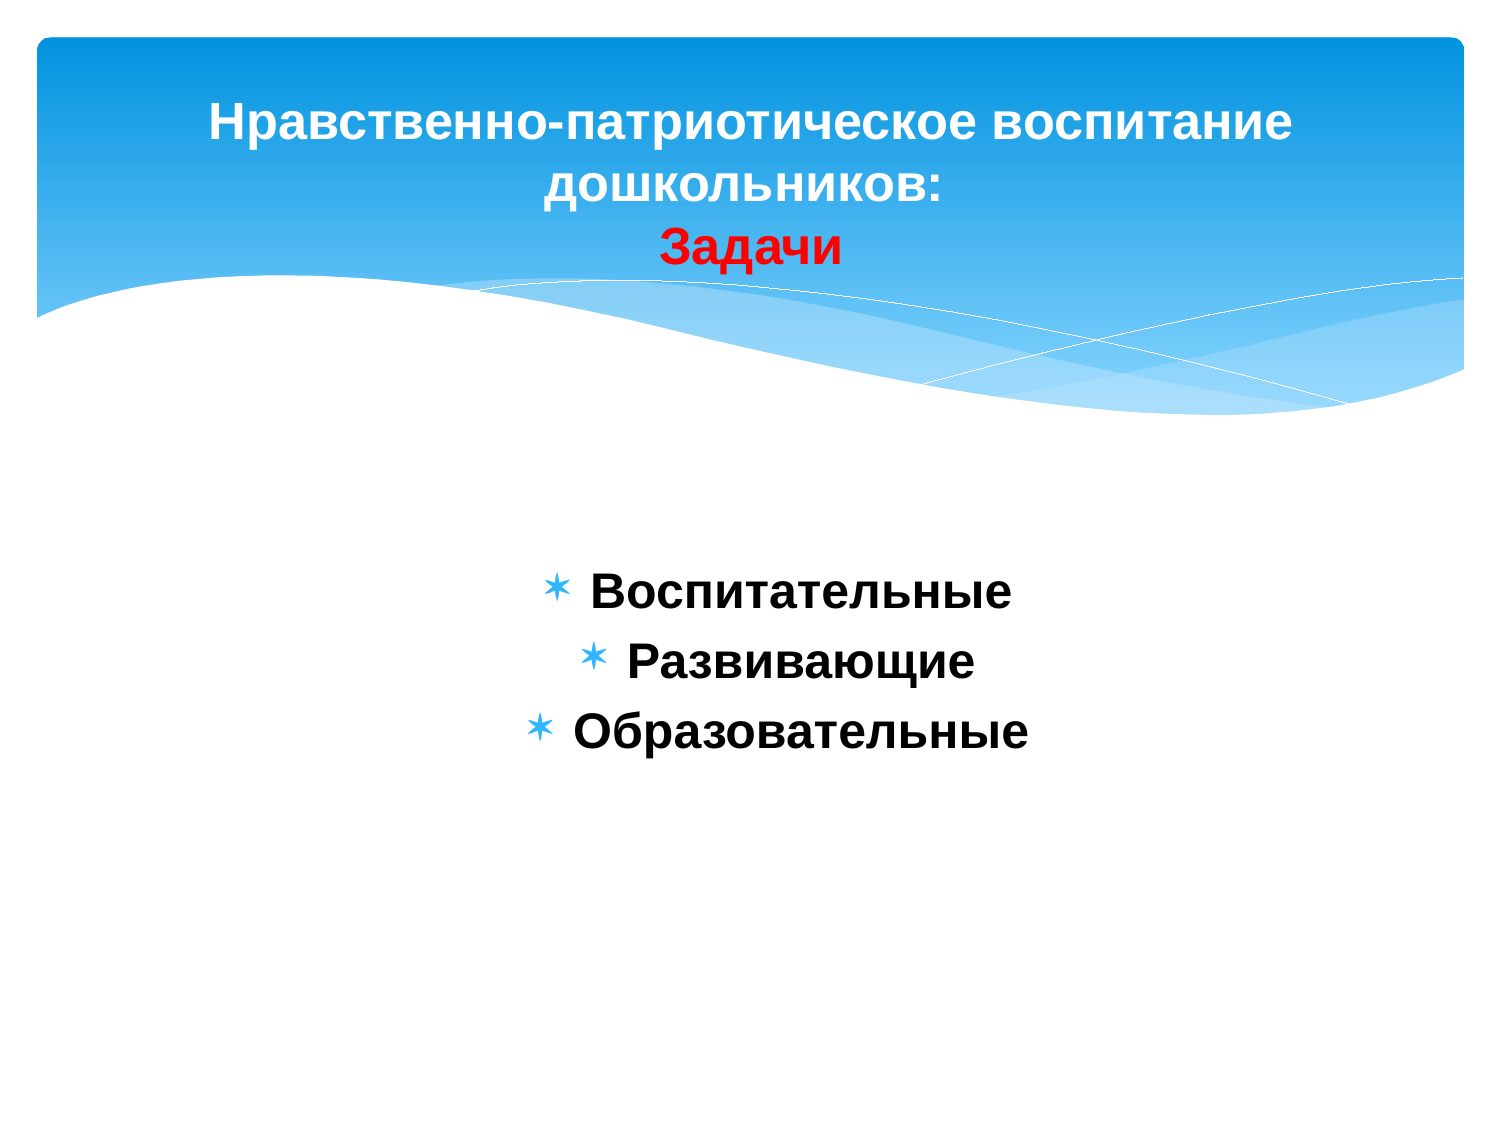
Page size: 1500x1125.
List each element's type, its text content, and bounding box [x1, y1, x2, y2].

list Воспитательные Развивающие Образовательные [171, 550, 1387, 805]
title Нравственно-патриотическое воспитание дошкольников: Задачи [76, 78, 1427, 284]
